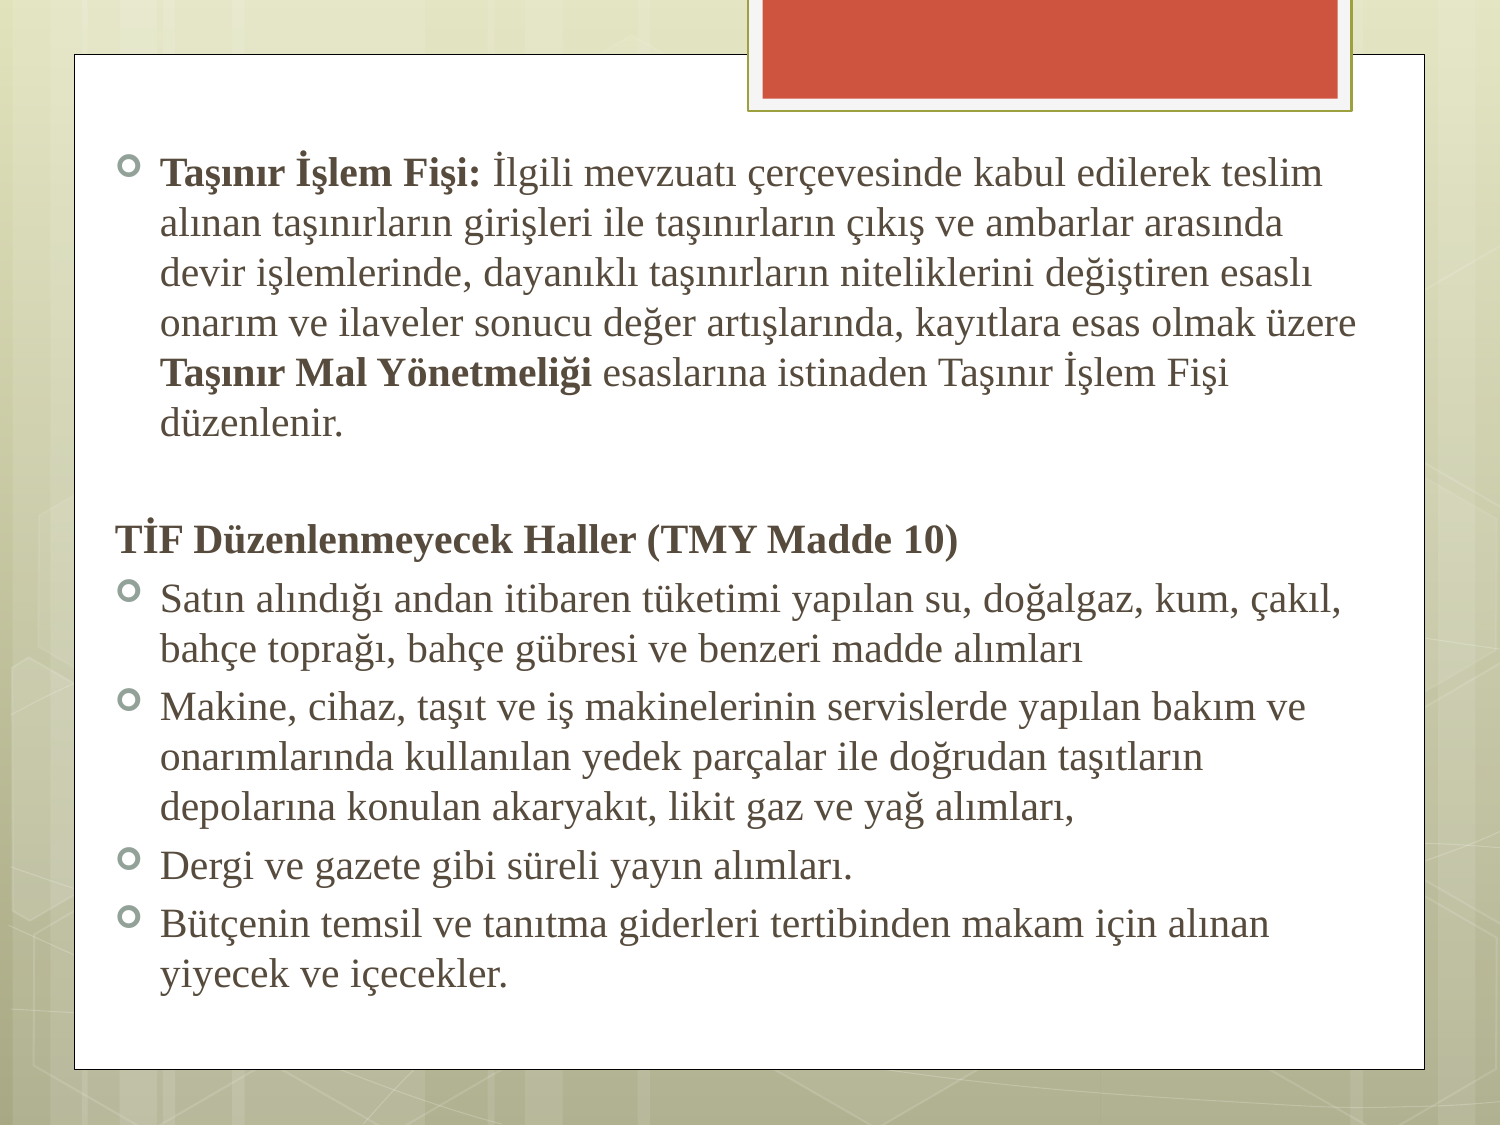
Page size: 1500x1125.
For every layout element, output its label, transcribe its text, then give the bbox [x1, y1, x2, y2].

list Taşınır İşlem Fişi: İlgili mevzuatı çerçevesinde kabul edilerek teslim alınan taşınırların girişleri ile taşınırların çıkış ve ambarlar arasında devir işlemlerinde, dayanıklı taşınırların niteliklerini değiştiren esaslı onarım ve ilaveler sonucu değer artışlarında, kayıtlara esas olmak üzere Taşınır Mal Yönetmeliği esaslarına istinaden Taşınır İşlem Fişi düzenlenir. TİF Düzenlenmeyecek Haller (TMY Madde 10) Satın alındığı andan itibaren tüketimi yapılan su, doğalgaz, kum, çakıl, bahçe toprağı, bahçe gübresi ve benzeri madde alımları Makine, cihaz, taşıt ve iş makinelerinin servislerde yapılan bakım ve onarımlarında kullanılan yedek parçalar ile doğrudan taşıtların depolarına konulan akaryakıt, likit gaz ve yağ alımları, Dergi ve gazete gibi süreli yayın alımları. Bütçenin temsil ve tanıtma giderleri tertibinden makam için alınan yiyecek ve içecekler. [88, 137, 1388, 1059]
